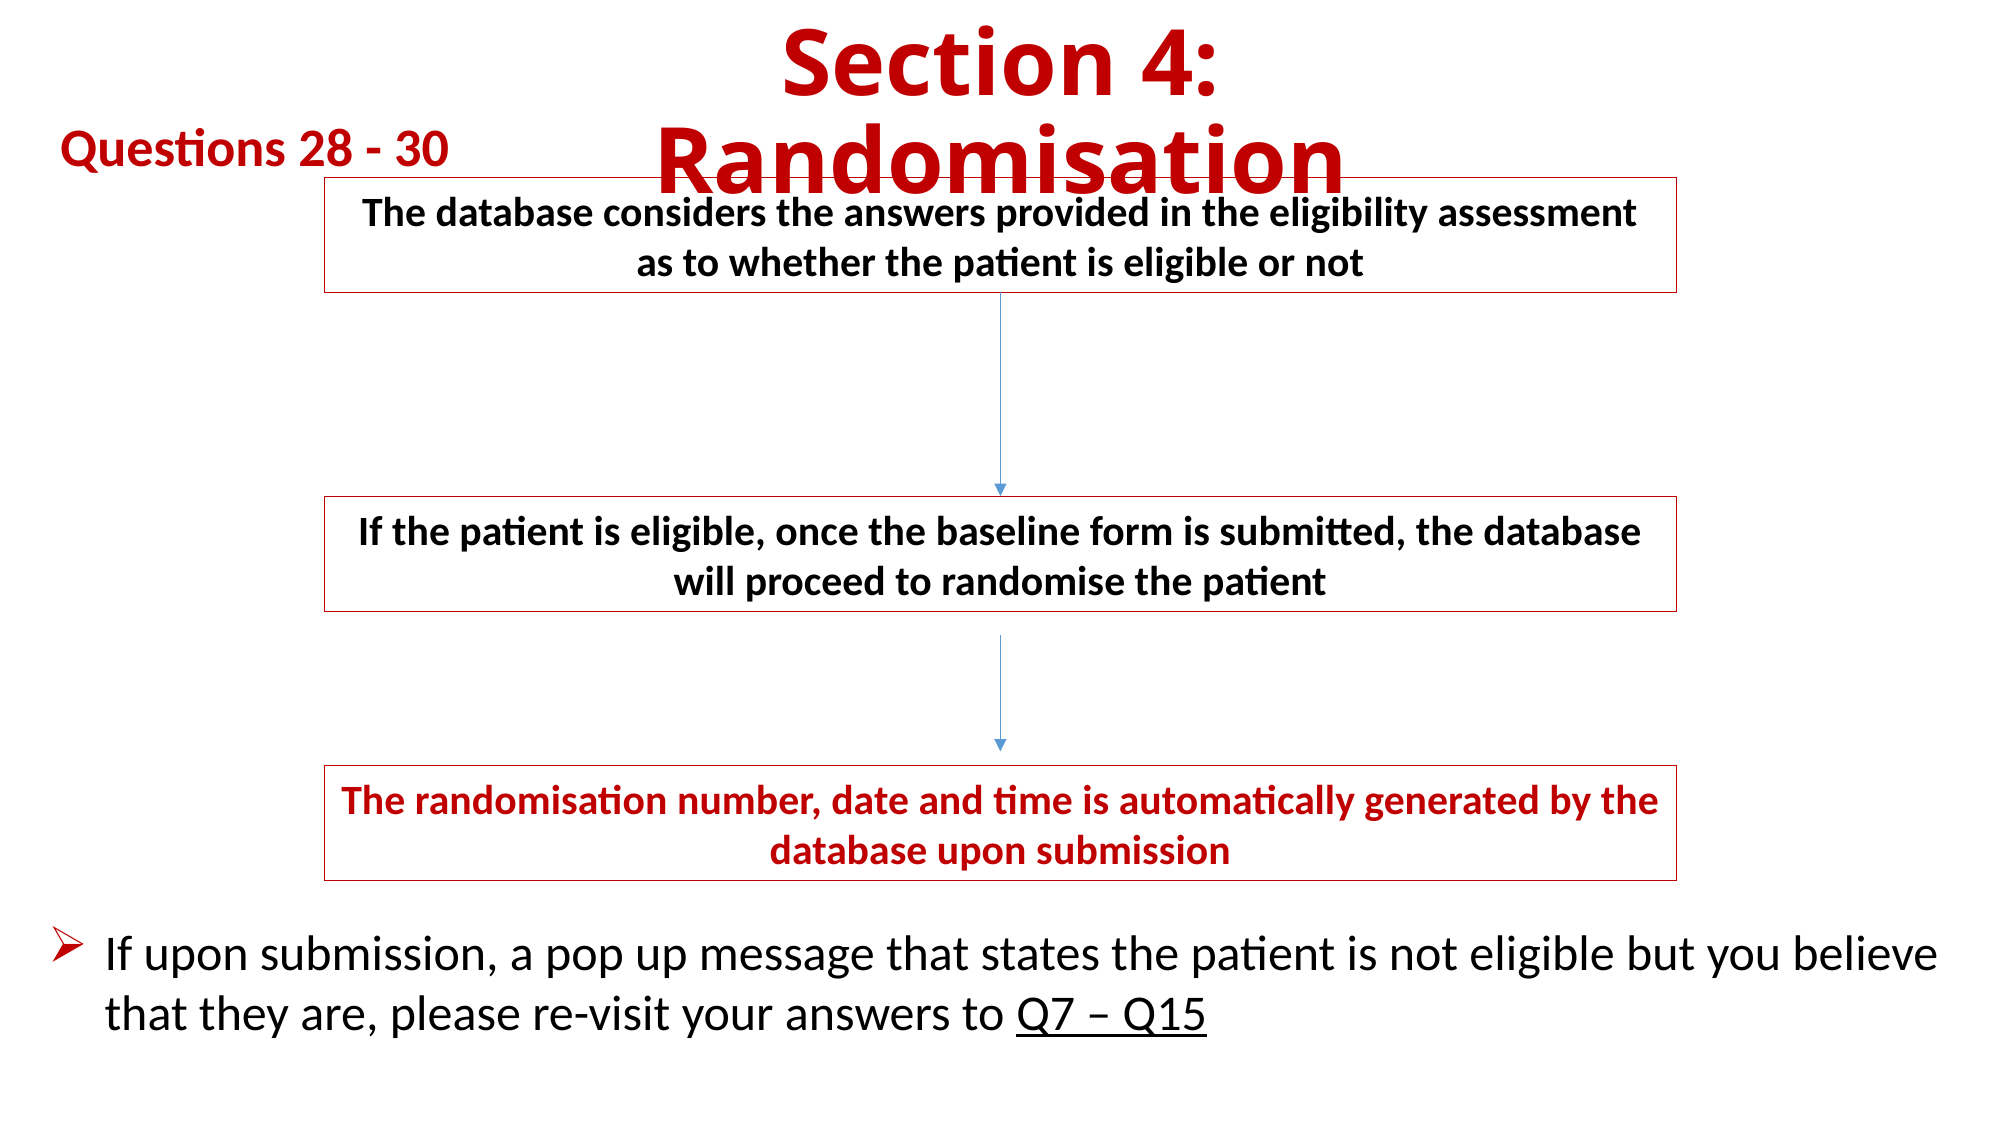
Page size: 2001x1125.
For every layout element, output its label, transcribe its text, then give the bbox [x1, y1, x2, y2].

text_box If upon submission, a pop up message that states the patient is not eligible but you believe that they are, please re-visit your answers to Q7 – Q15 [33, 852, 1967, 1048]
text_box Questions 28 - 30 [45, 105, 499, 185]
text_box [324, 177, 1677, 904]
text_box Section 4: Randomisation [407, 8, 1594, 98]
